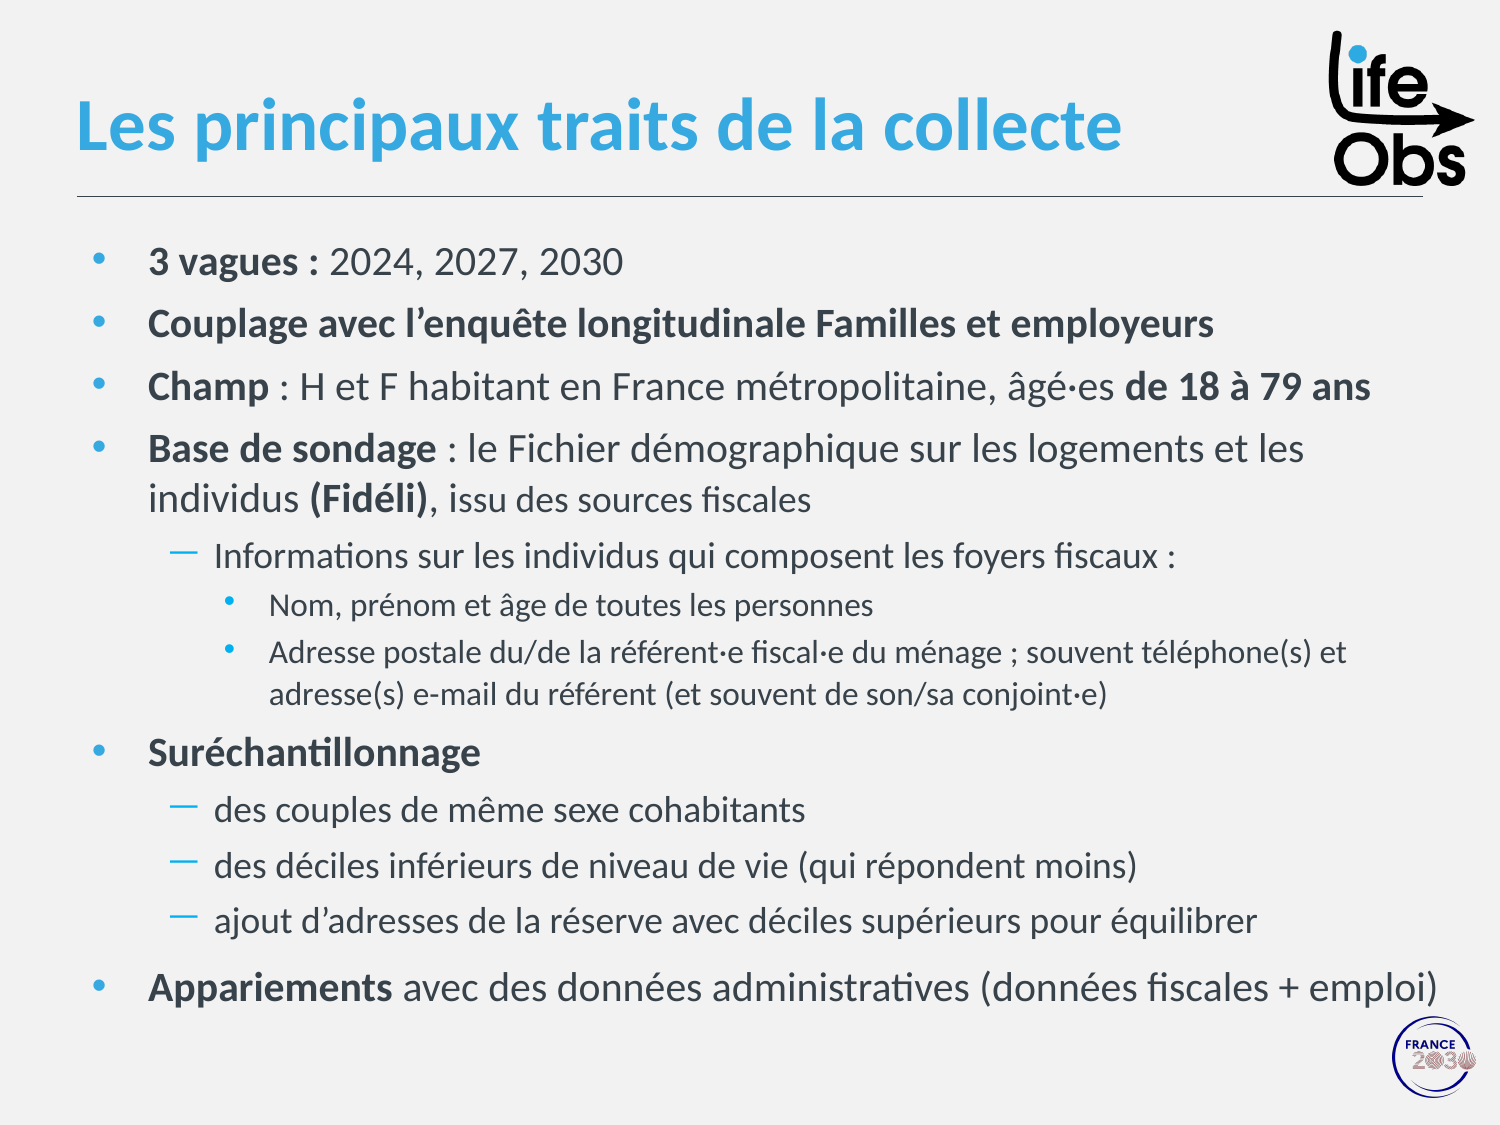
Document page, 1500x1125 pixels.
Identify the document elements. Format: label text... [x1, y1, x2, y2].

title Les principaux traits de la collecte [76, 45, 1317, 197]
list 3 vagues : 2024, 2027, 2030 Couplage avec l’enquête longitudinale Familles et employeurs Champ : H et F habitant en France métropolitaine, âgé·es de 18 à 79 ans Base de sondage : le Fichier démographique sur les logements et les individus (Fidéli), issu des sources fiscales Informations sur les individus qui composent les foyers fiscaux : Nom, prénom et âge de toutes les personnes Adresse postale du/de la référent·e fiscal·e du ménage ; souvent téléphone(s) et adresse(s) e-mail du référent (et souvent de son/sa conjoint·e) Suréchantillonnage des couples de même sexe cohabitants des déciles inférieurs de niveau de vie (qui répondent moins) ajout d’adresses de la réserve avec déciles supérieurs pour équilibrer Appariements avec des données administratives (données fiscales + emploi) [76, 225, 1472, 1064]
picture [1316, 19, 1486, 197]
picture [1392, 1016, 1476, 1098]
